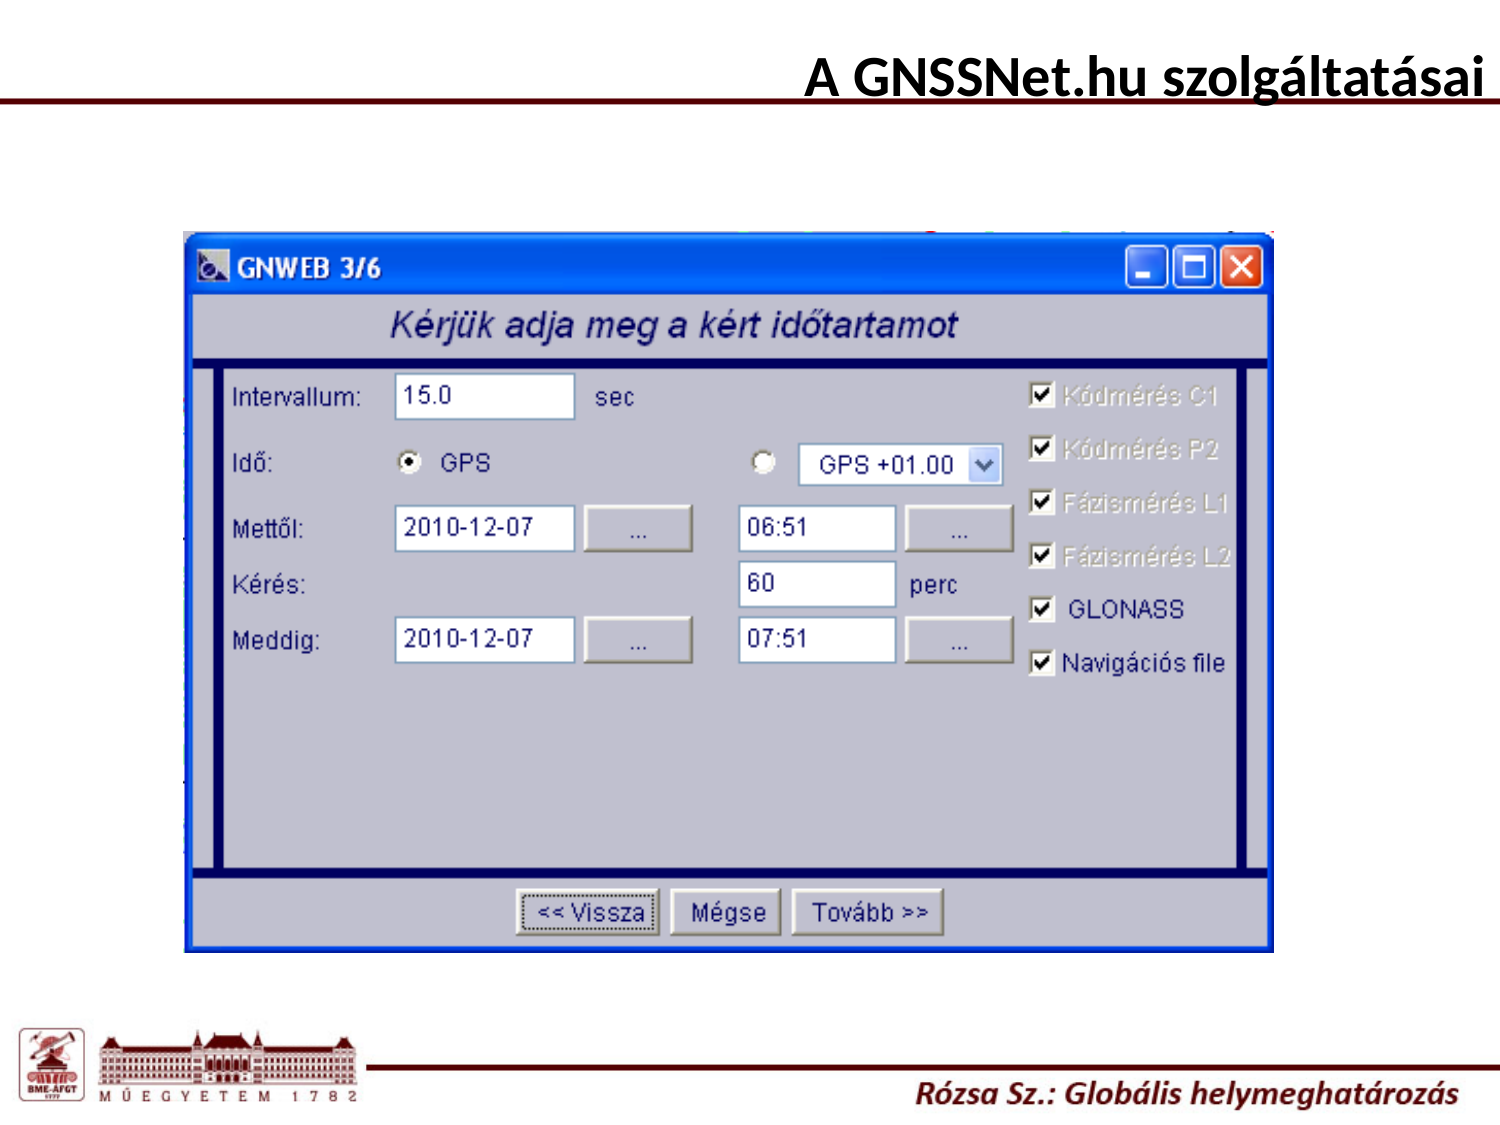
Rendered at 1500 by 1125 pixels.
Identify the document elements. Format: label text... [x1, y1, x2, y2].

picture [0, 0, 1500, 1125]
text_box A GNSSNet.hu szolgáltatásai [157, 30, 1500, 116]
